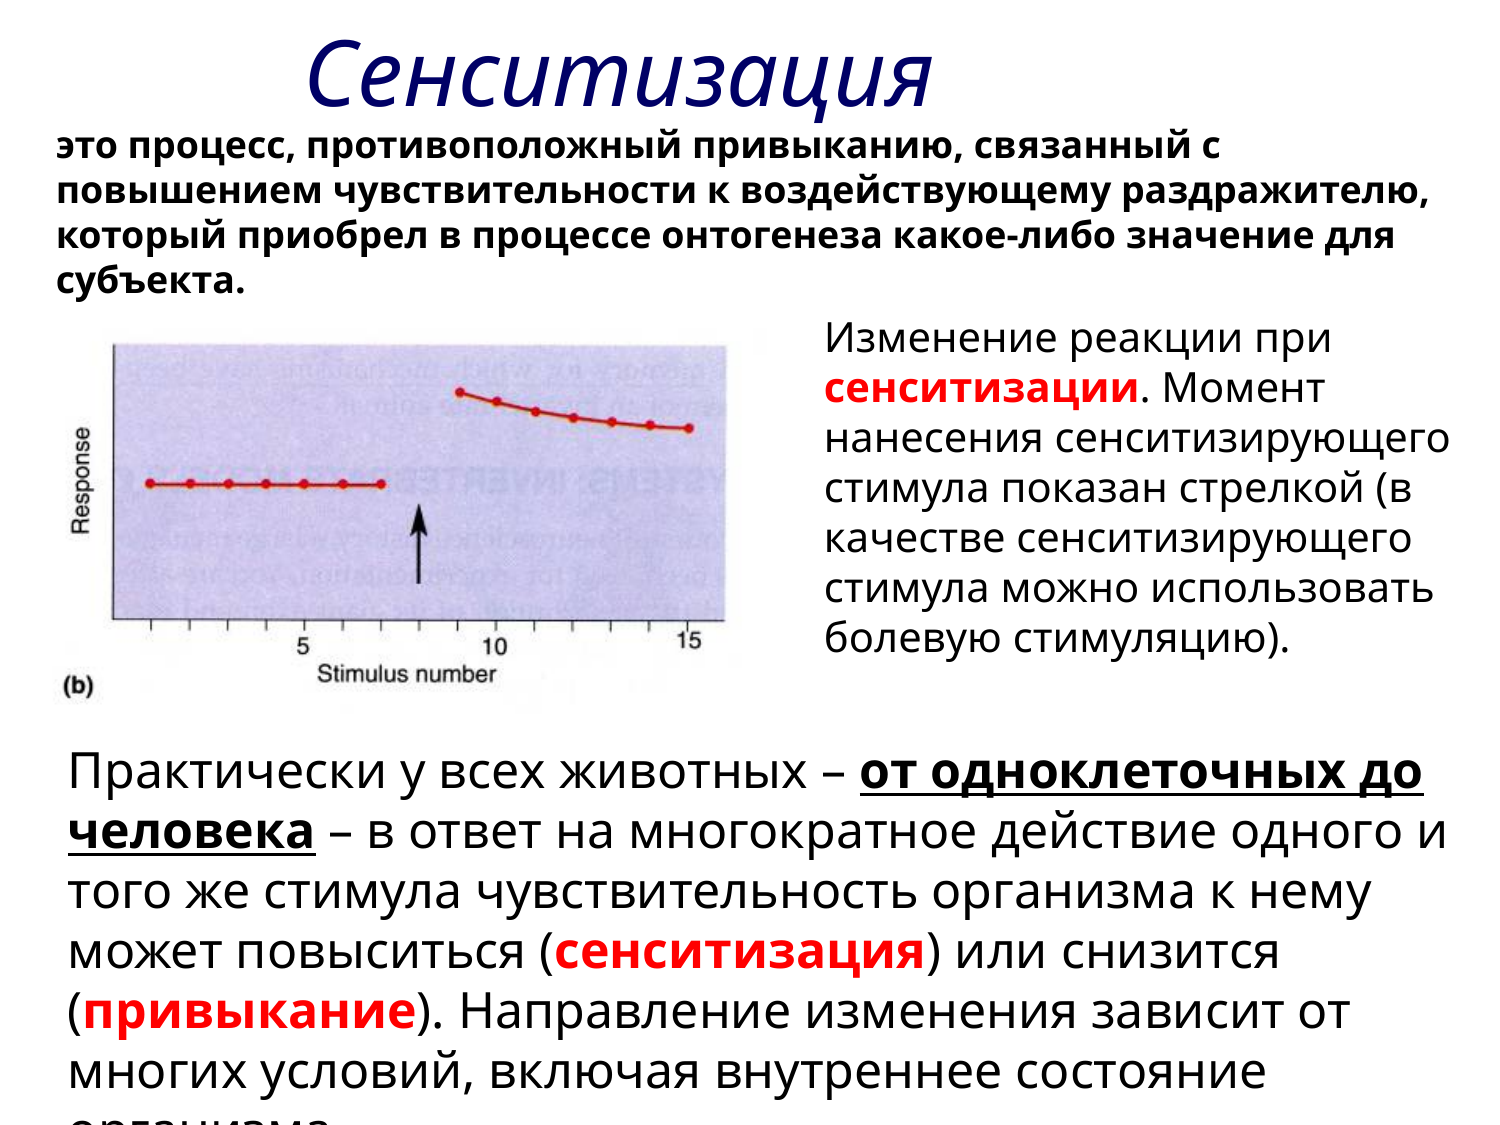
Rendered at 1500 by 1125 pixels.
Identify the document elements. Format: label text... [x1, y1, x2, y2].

text_box это процесс, противоположный привыканию, связанный с повышением чувствительности к воздействующему раздражителю, который приобрел в процессе онтогенеза какое-либо значение для субъекта. [41, 113, 1500, 309]
text_box Практически у всех животных – от одноклеточных до человека – в ответ на многократное действие одного и того же стимула чувствительность организма к нему может повыситься (сенситизация) или снизится (привыкание). Направление изменения зависит от многих условий, включая внутреннее состояние организма. [53, 731, 1500, 1125]
text_box Изменение реакции при сенситизации. Момент нанесения сенситизирующего стимула показан стрелкой (в качестве сенситизирующего стимула можно использовать болевую стимуляцию). [809, 309, 1500, 669]
text_box Сенситизация [289, 7, 1258, 113]
picture [40, 243, 773, 714]
